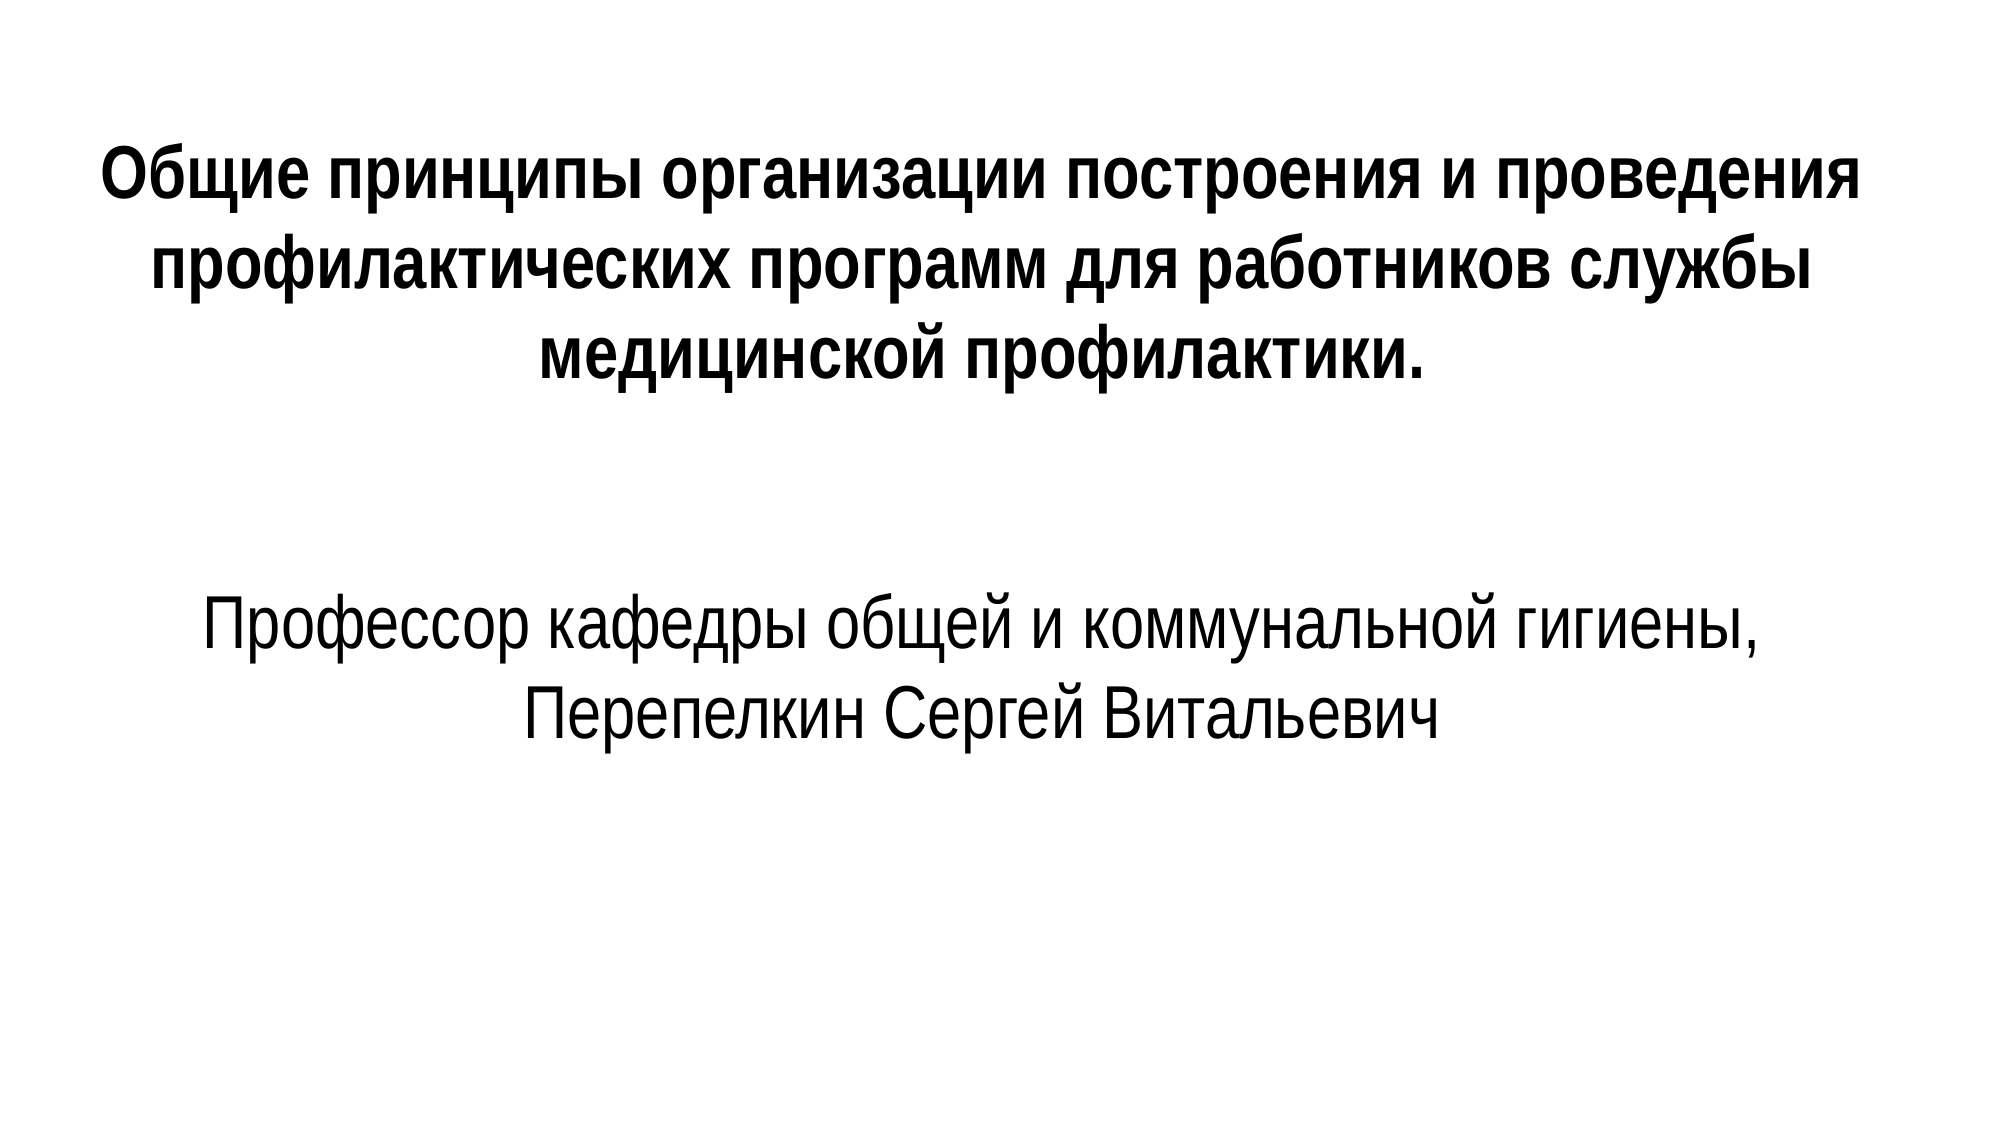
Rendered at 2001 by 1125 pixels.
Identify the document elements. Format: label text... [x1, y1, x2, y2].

title Общие принципы организации построения и проведения профилактических программ для работников службы медицинской профилактики. Профессор кафедры общей и коммунальной гигиены, Перепелкин Сергей Витальевич [31, 54, 1934, 823]
